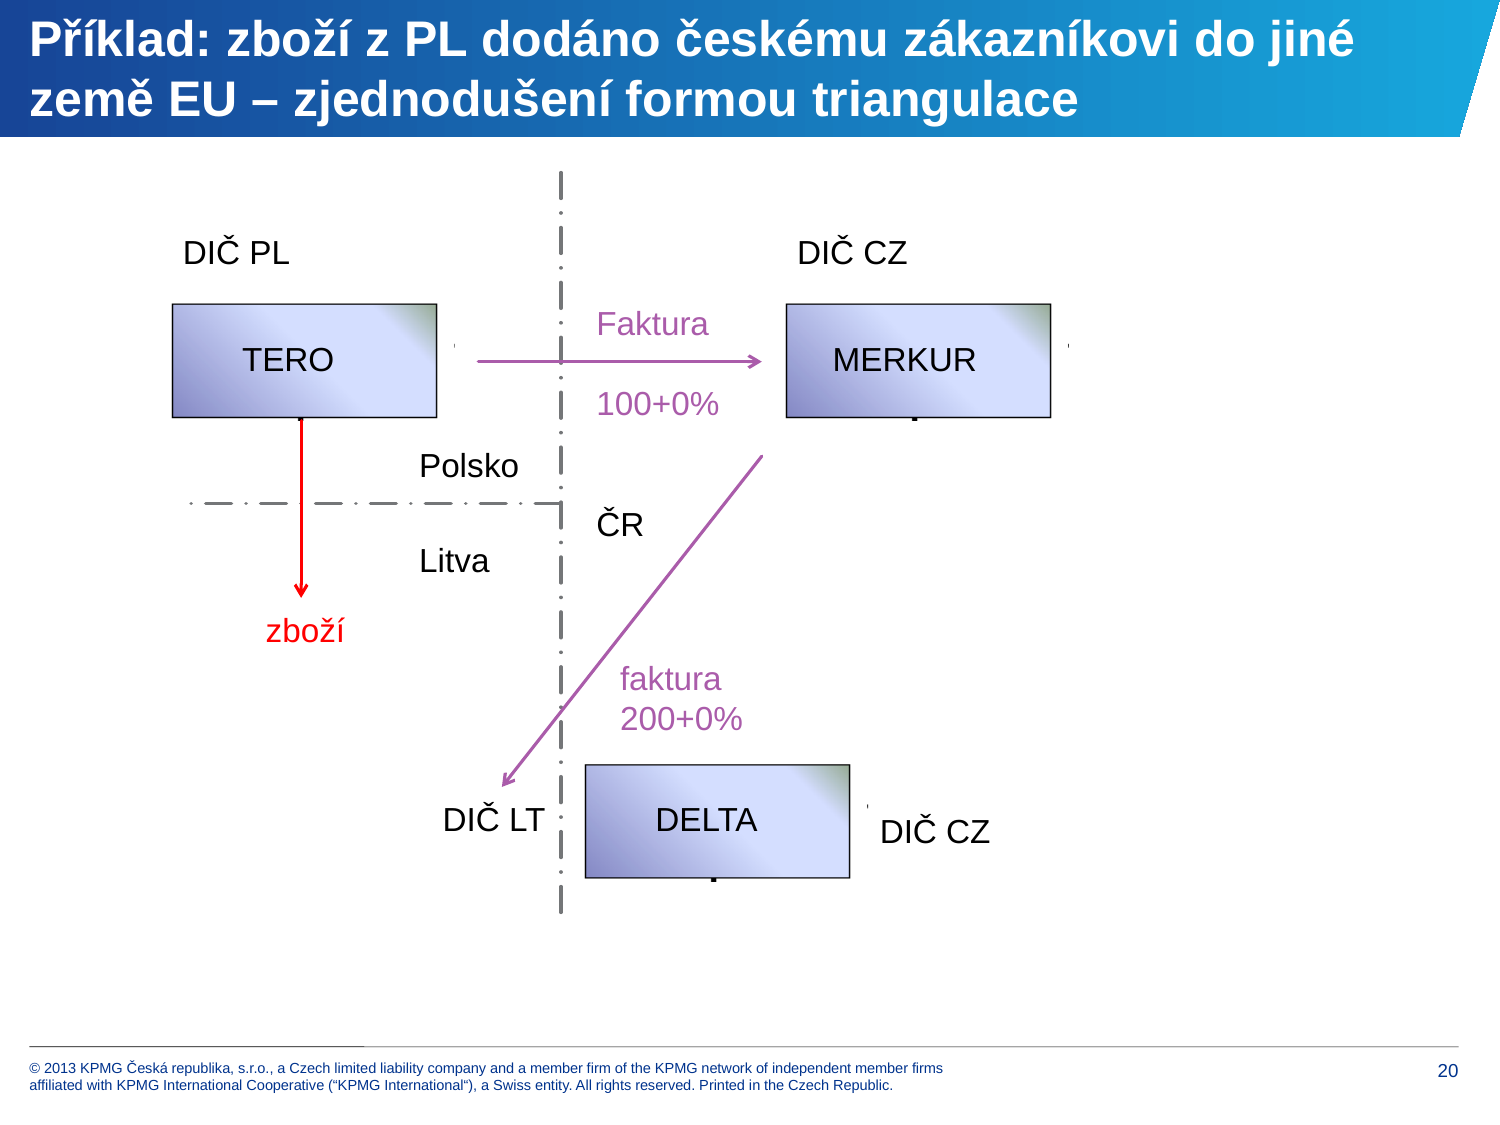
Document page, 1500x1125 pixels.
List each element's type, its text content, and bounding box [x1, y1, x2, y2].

text_box Faktura 100+0% [596, 302, 727, 361]
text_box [572, 763, 1105, 882]
text_box DIČ LT [442, 798, 560, 839]
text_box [773, 231, 1069, 421]
text_box Faktura 100+0% [596, 362, 727, 423]
text_box Polsko [419, 444, 560, 485]
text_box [159, 231, 502, 421]
text_box zboží [265, 609, 349, 690]
text_box Litva [419, 538, 501, 579]
title Příklad: zboží z PL dodáno českému zákazníkovi do jiné země EU – zjednodušení formou triangulace [29, 18, 1459, 114]
text_box DIČ LT [562, 798, 572, 839]
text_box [501, 456, 762, 787]
